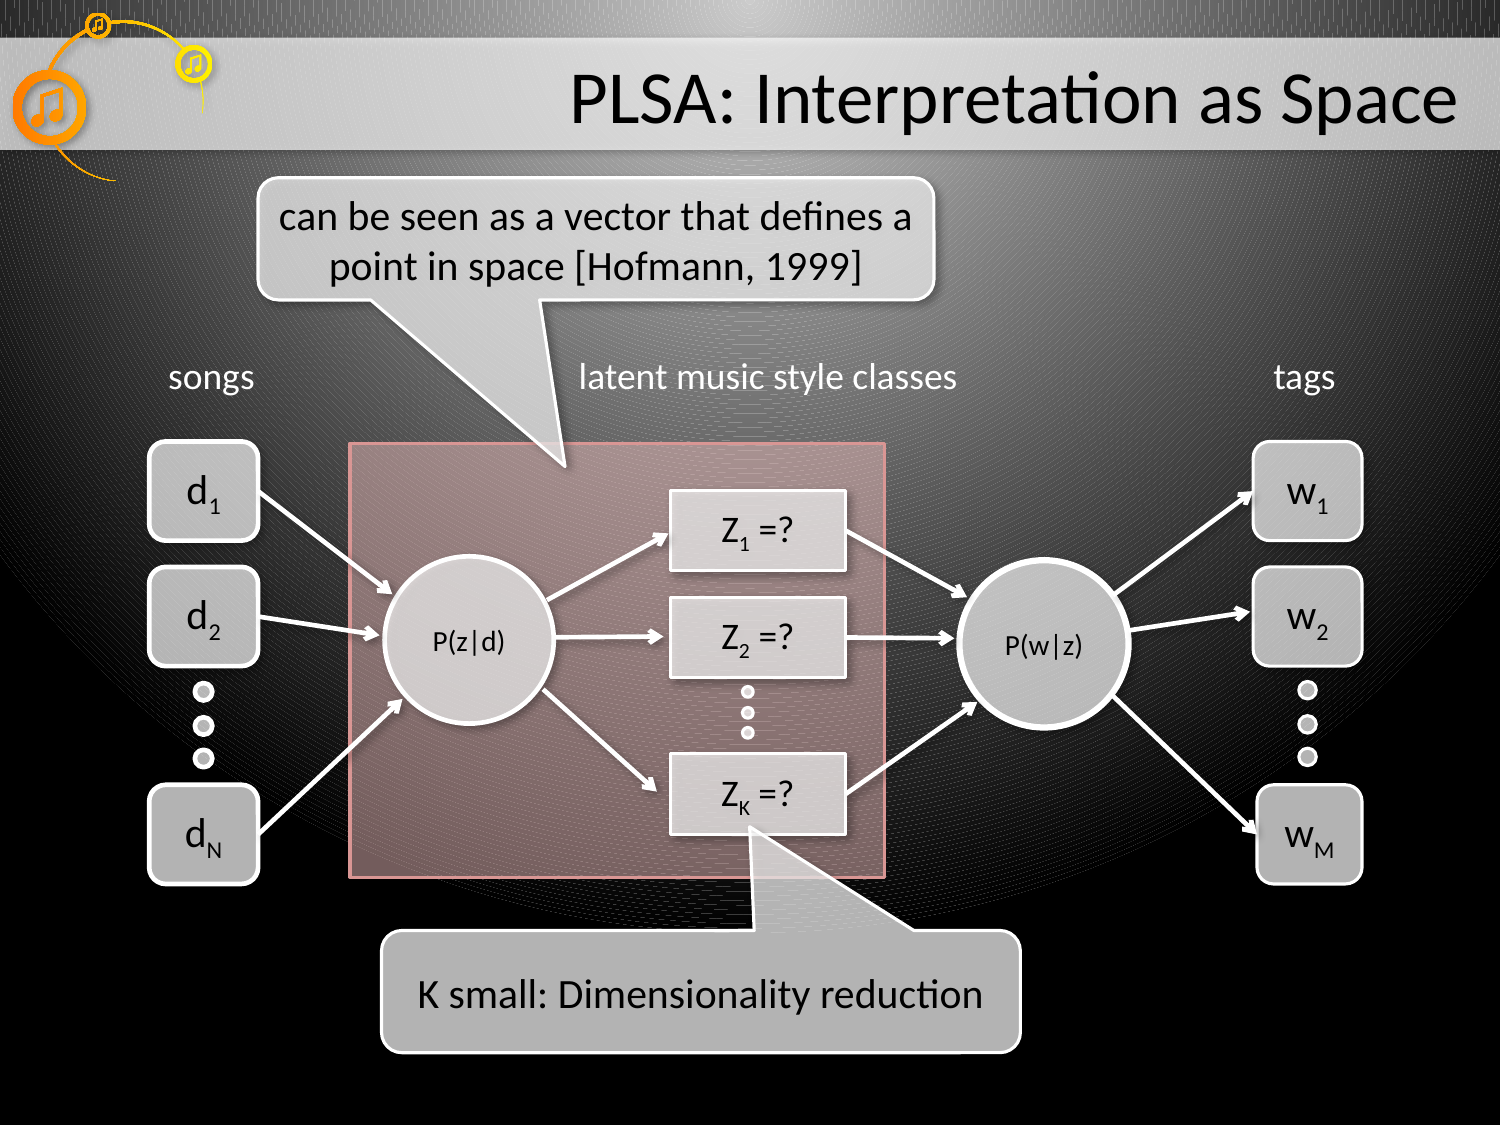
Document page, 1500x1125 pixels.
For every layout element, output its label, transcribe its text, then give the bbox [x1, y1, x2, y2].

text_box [133, 344, 1367, 885]
title PLSA: Interpretation as Space [262, 37, 1475, 150]
text_box can be seen as a vector that defines a point in space [Hofmann, 1999] [256, 176, 936, 337]
text_box K small: Dimensionality reduction [379, 897, 1022, 1055]
